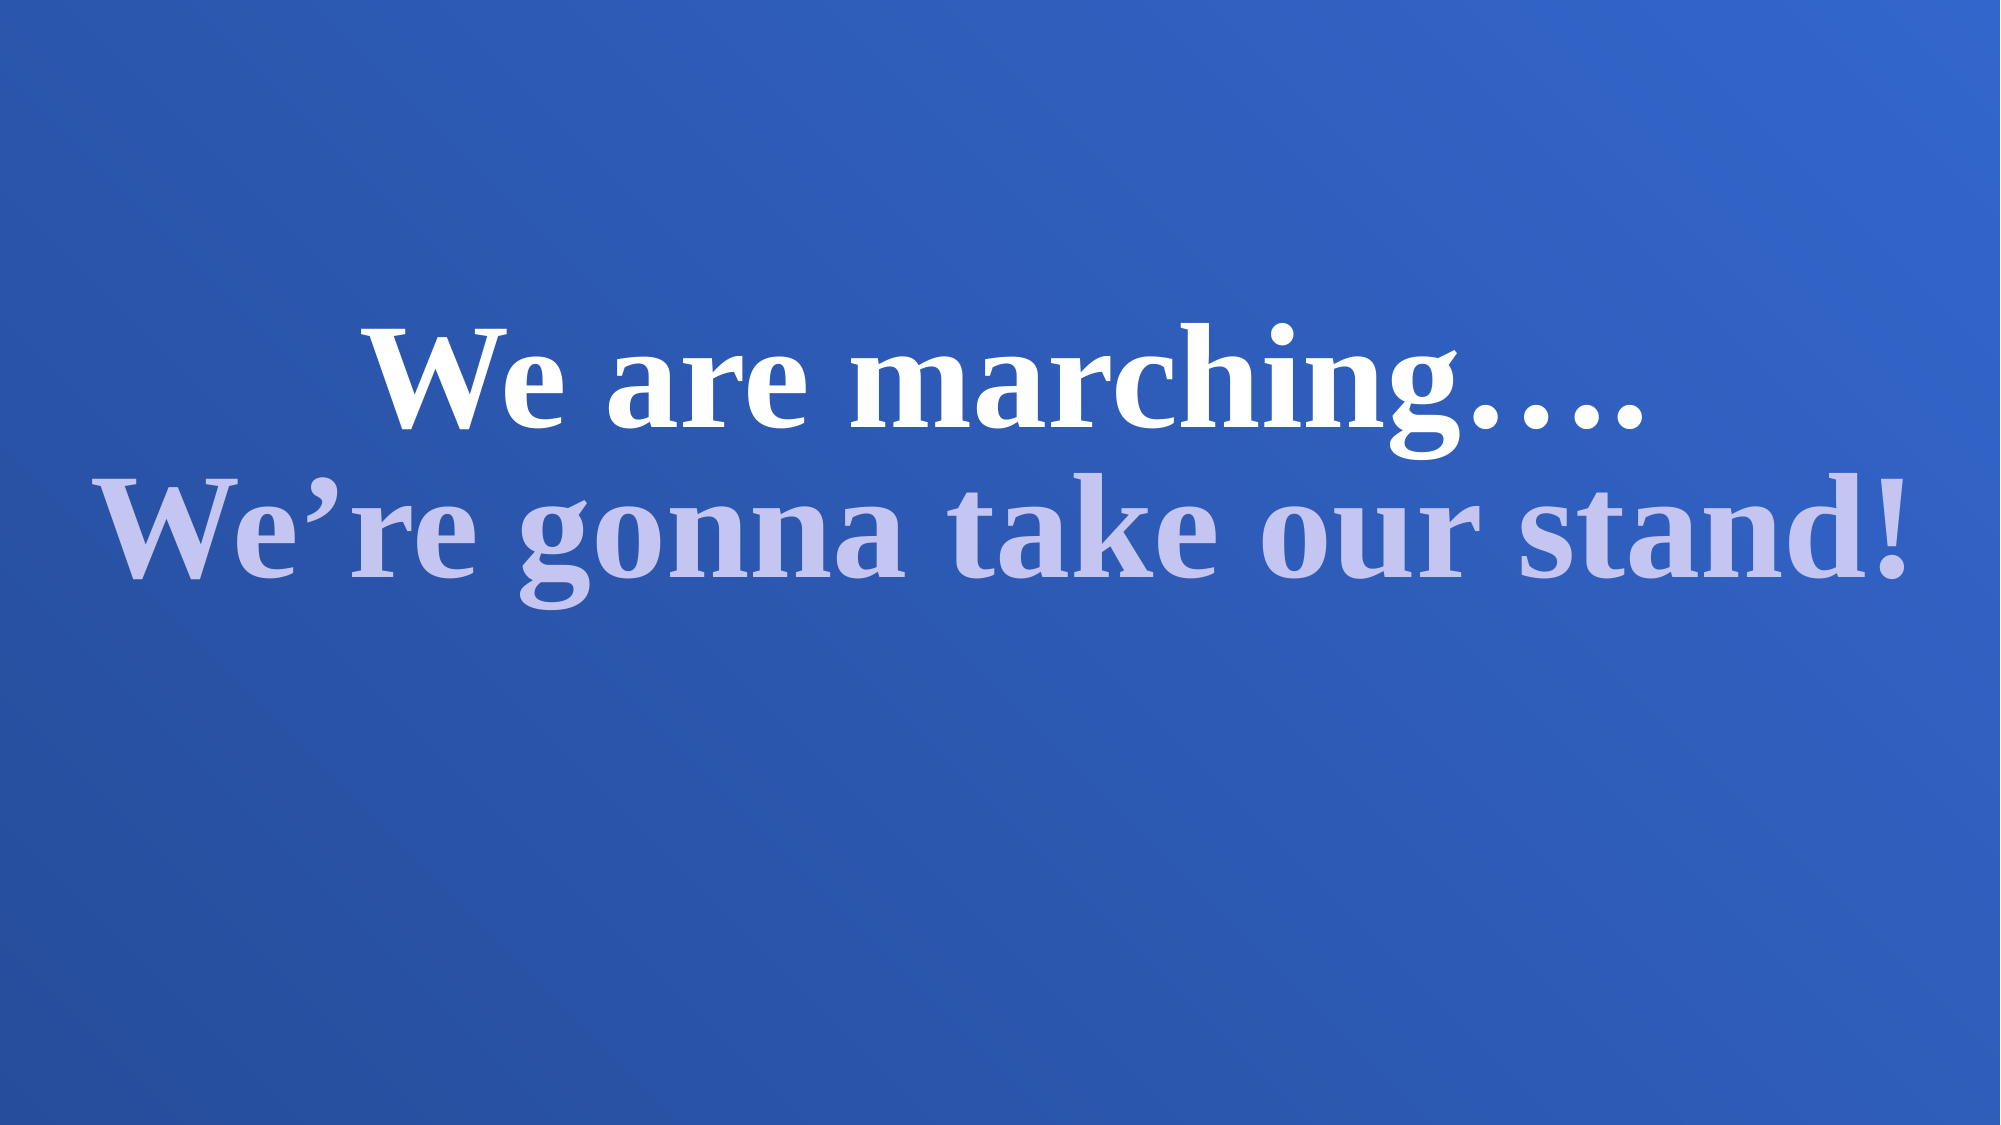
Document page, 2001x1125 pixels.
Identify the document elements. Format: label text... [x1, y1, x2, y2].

text_box We are marching…. We’re gonna take our stand! [4, 299, 2000, 615]
